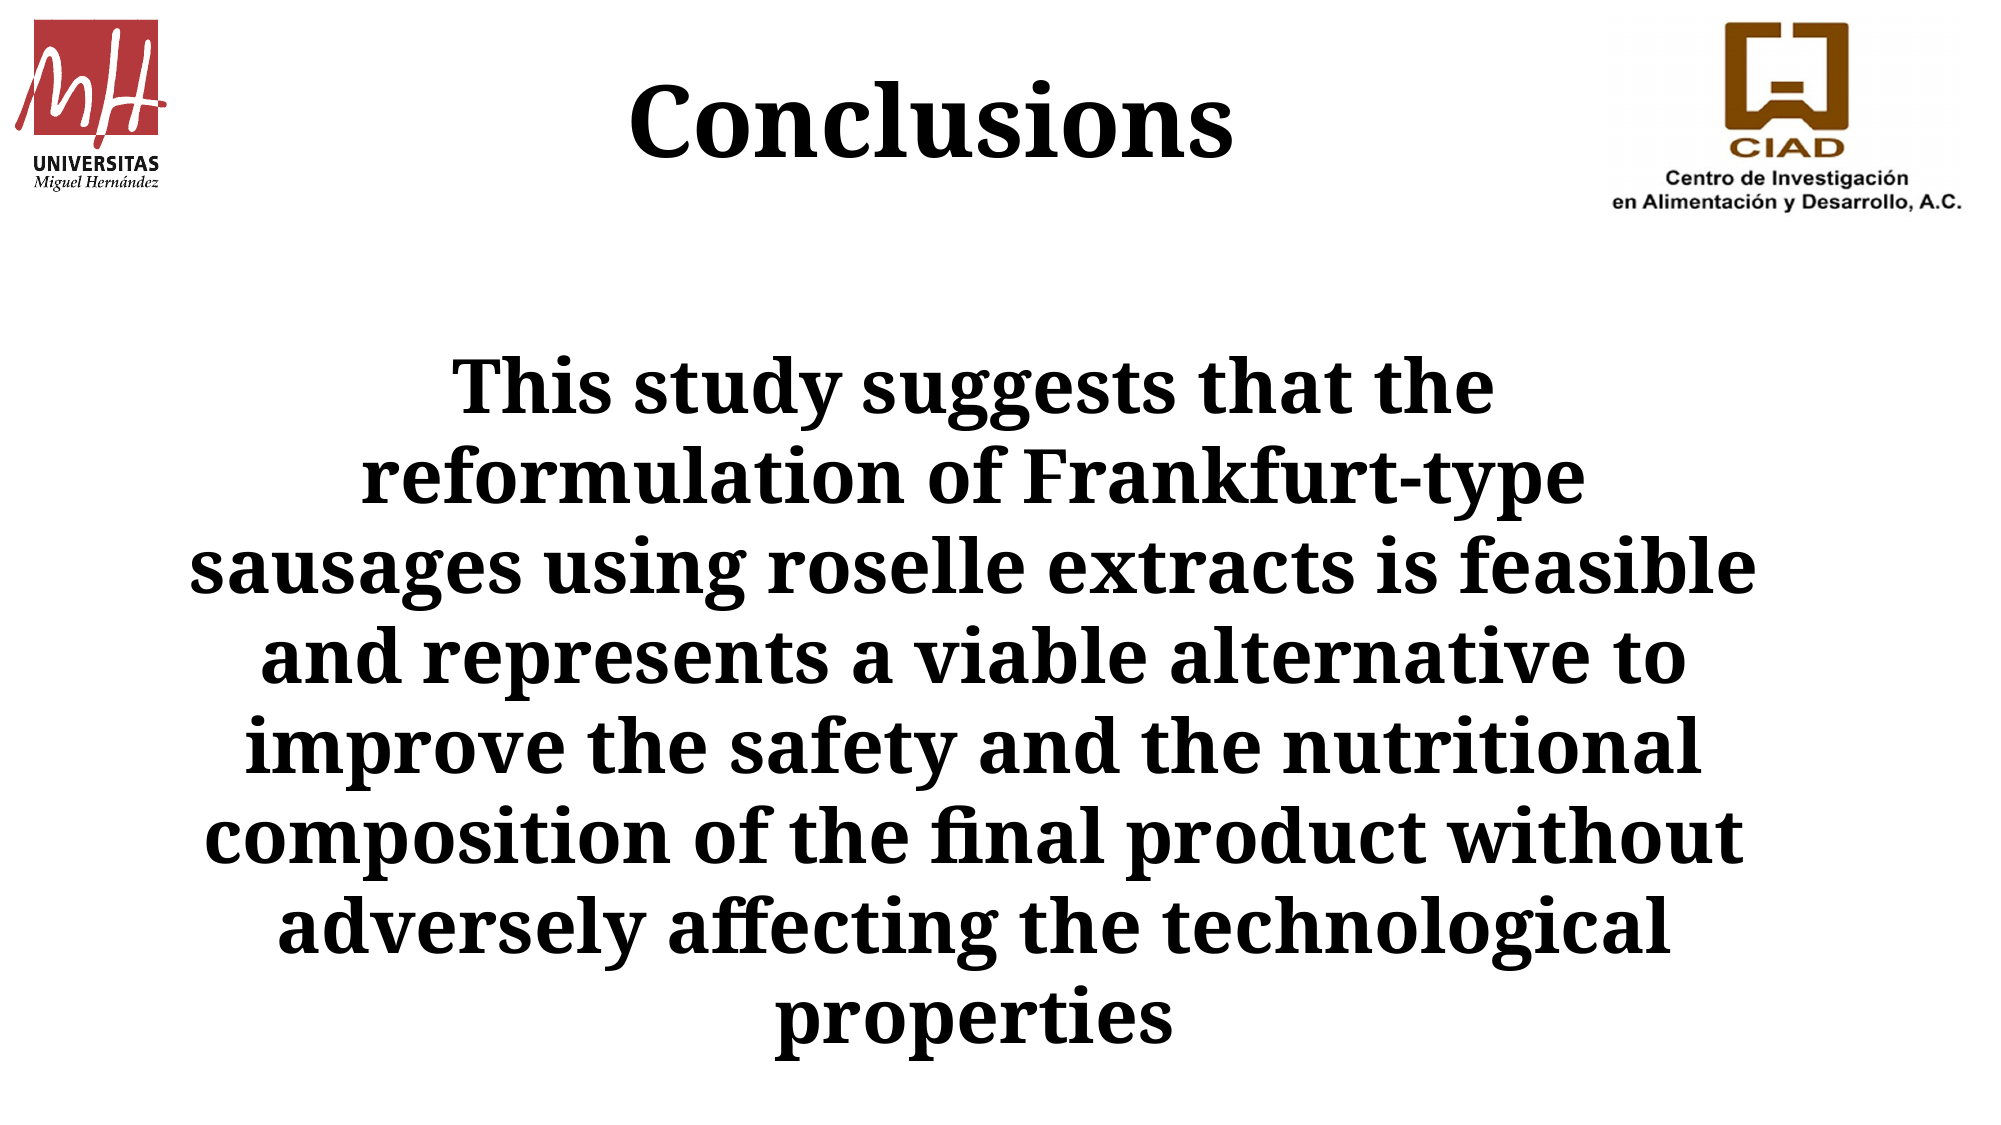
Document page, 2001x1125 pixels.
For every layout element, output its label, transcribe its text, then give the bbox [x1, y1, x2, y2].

picture [1606, 15, 1966, 222]
picture [0, 0, 184, 207]
text_box Conclusions [191, 50, 1606, 186]
text_box This study suggests that the reformulation of Frankfurt-type sausages using roselle extracts is feasible and represents a viable alternative to improve the safety and the nutritional composition of the final product without adversely affecting the technological properties [171, 331, 1778, 1067]
